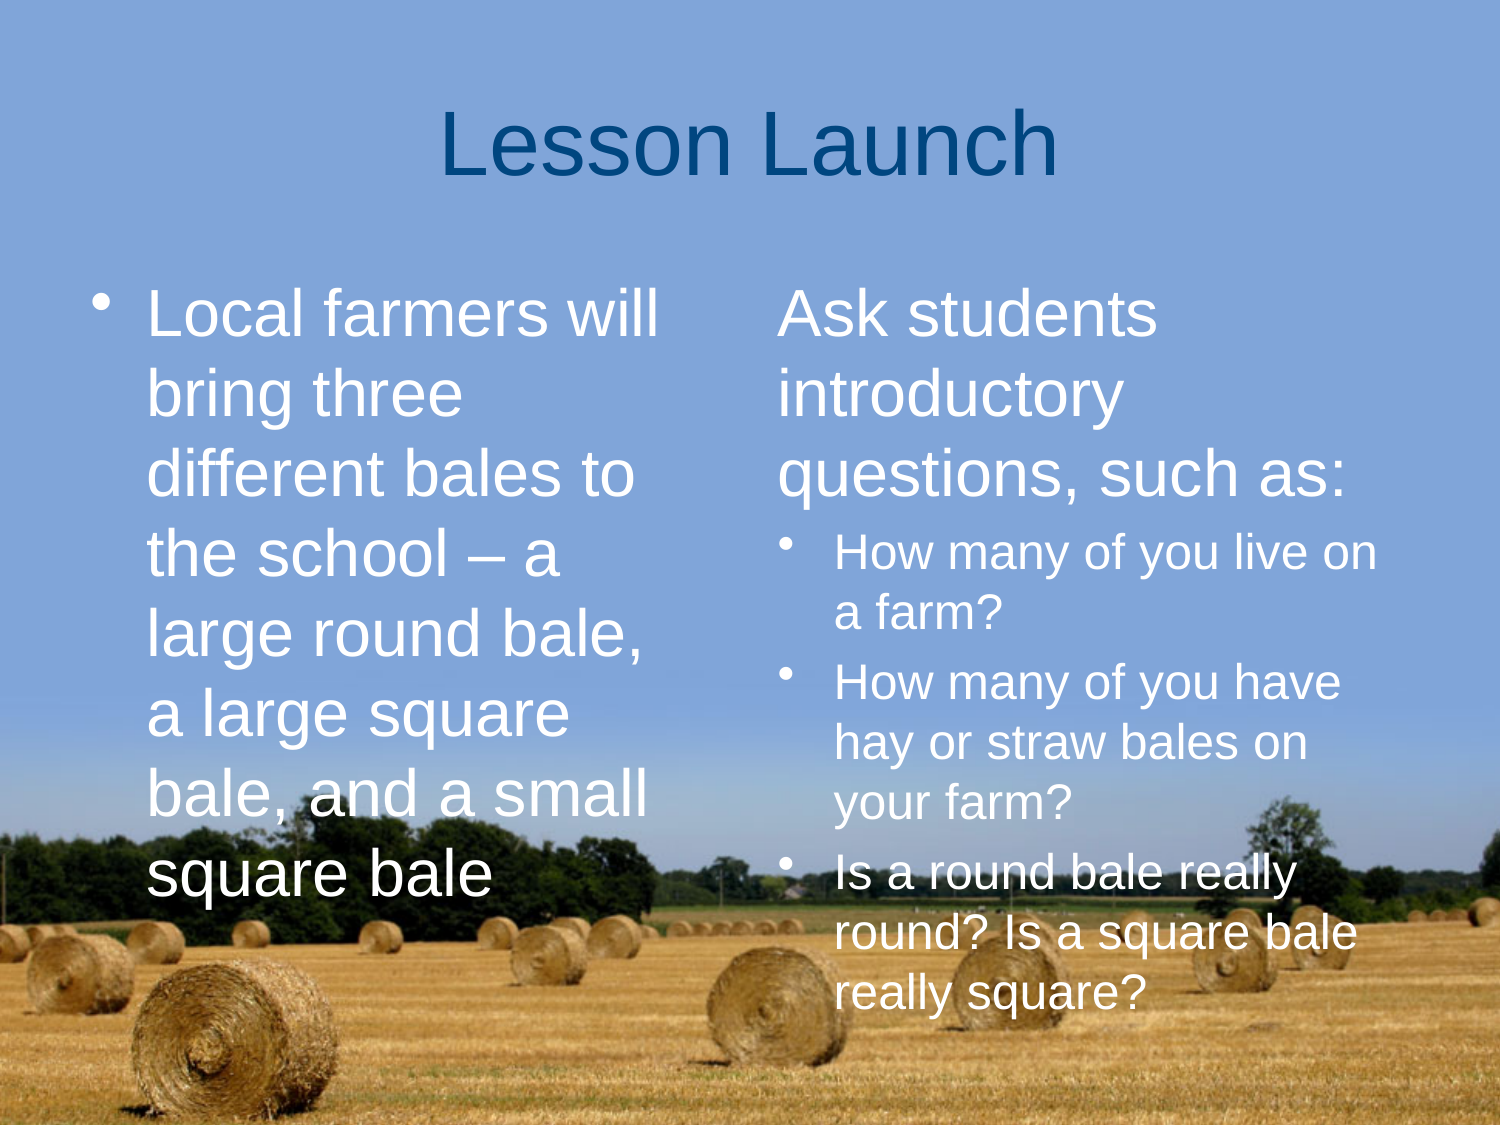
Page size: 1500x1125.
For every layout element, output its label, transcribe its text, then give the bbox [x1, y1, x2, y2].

list Ask students introductory questions, such as: How many of you live on a farm? How many of you have hay or straw bales on your farm? Is a round bale really round? Is a square bale really square? [762, 262, 1425, 870]
picture [0, 0, 1500, 1125]
title Lesson Launch [75, 45, 1425, 233]
list Local farmers will bring three different bales to the school – a large round bale, a large square bale, and a small square bale [75, 262, 715, 870]
